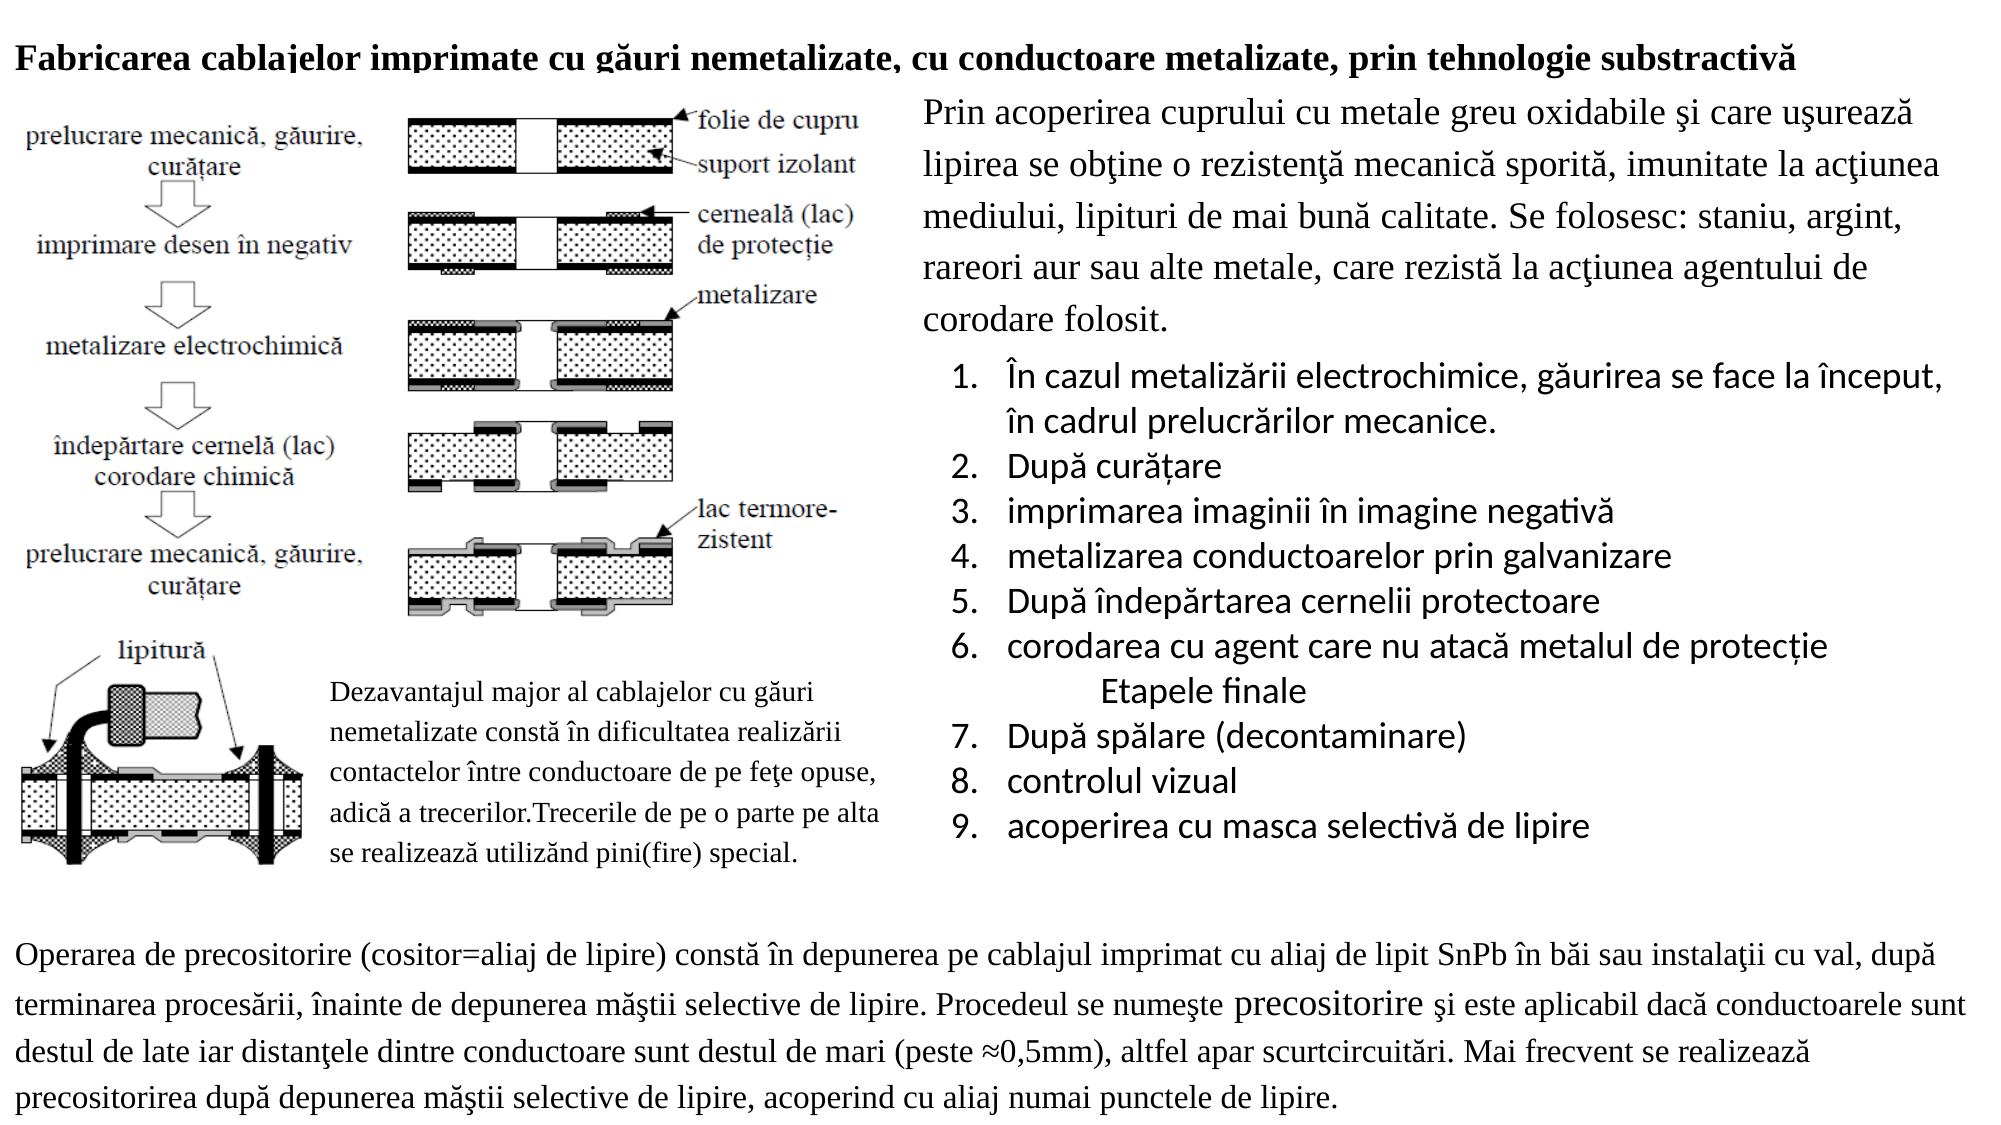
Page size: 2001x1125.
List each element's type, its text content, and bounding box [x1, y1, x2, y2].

text_box În cazul metalizării electrochimice, găurirea se face la început, în cadrul prelucrărilor mecanice. După curăţare imprimarea imaginii în imagine negativă metalizarea conductoarelor prin galvanizare După îndepărtarea cernelii protectoare corodarea cu agent care nu atacă metalul de protecţie Etapele finale După spălare (decontaminare) controlul vizual acoperirea cu masca selectivă de lipire [935, 343, 1989, 853]
text_box Fabricarea cablajelor imprimate cu găuri nemetalizate, cu conductoare metalizate, prin tehnologie substractivă [0, 19, 2000, 86]
picture [0, 73, 909, 889]
text_box Dezavantajul major al cablajelor cu găuri nemetalizate constă în dificultatea realizării contactelor între conductoare de pe feţe opuse, adică a trecerilor.Trecerile de pe o parte pe alta se realizează utilizănd pini(fire) special. [342, 659, 908, 876]
text_box Operarea de precositorire (cositor=aliaj de lipire) constă în depunerea pe cablajul imprimat cu aliaj de lipit SnPb în băi sau instalaţii cu val, după terminarea procesării, înainte de depunerea măştii selective de lipire. Procedeul se numeşte precositorire şi este aplicabil dacă conductoarele sunt destul de late iar distanţele dintre conductoare sunt destul de mari (peste ≈0,5mm), altfel apar scurtcircuitări. Mai frecvent se realizează precositorirea după depunerea măştii selective de lipire, acoperind cu aliaj numai punctele de lipire. [0, 918, 2000, 1123]
text_box Prin acoperirea cuprului cu metale greu oxidabile şi care uşurează lipirea se obţine o rezistenţă mecanică sporită, imunitate la acţiunea mediului, lipituri de mai bună calitate. Se folosesc: staniu, argint, rareori aur sau alte metale, care rezistă la acţiunea agentului de corodare folosit. [909, 73, 1989, 347]
